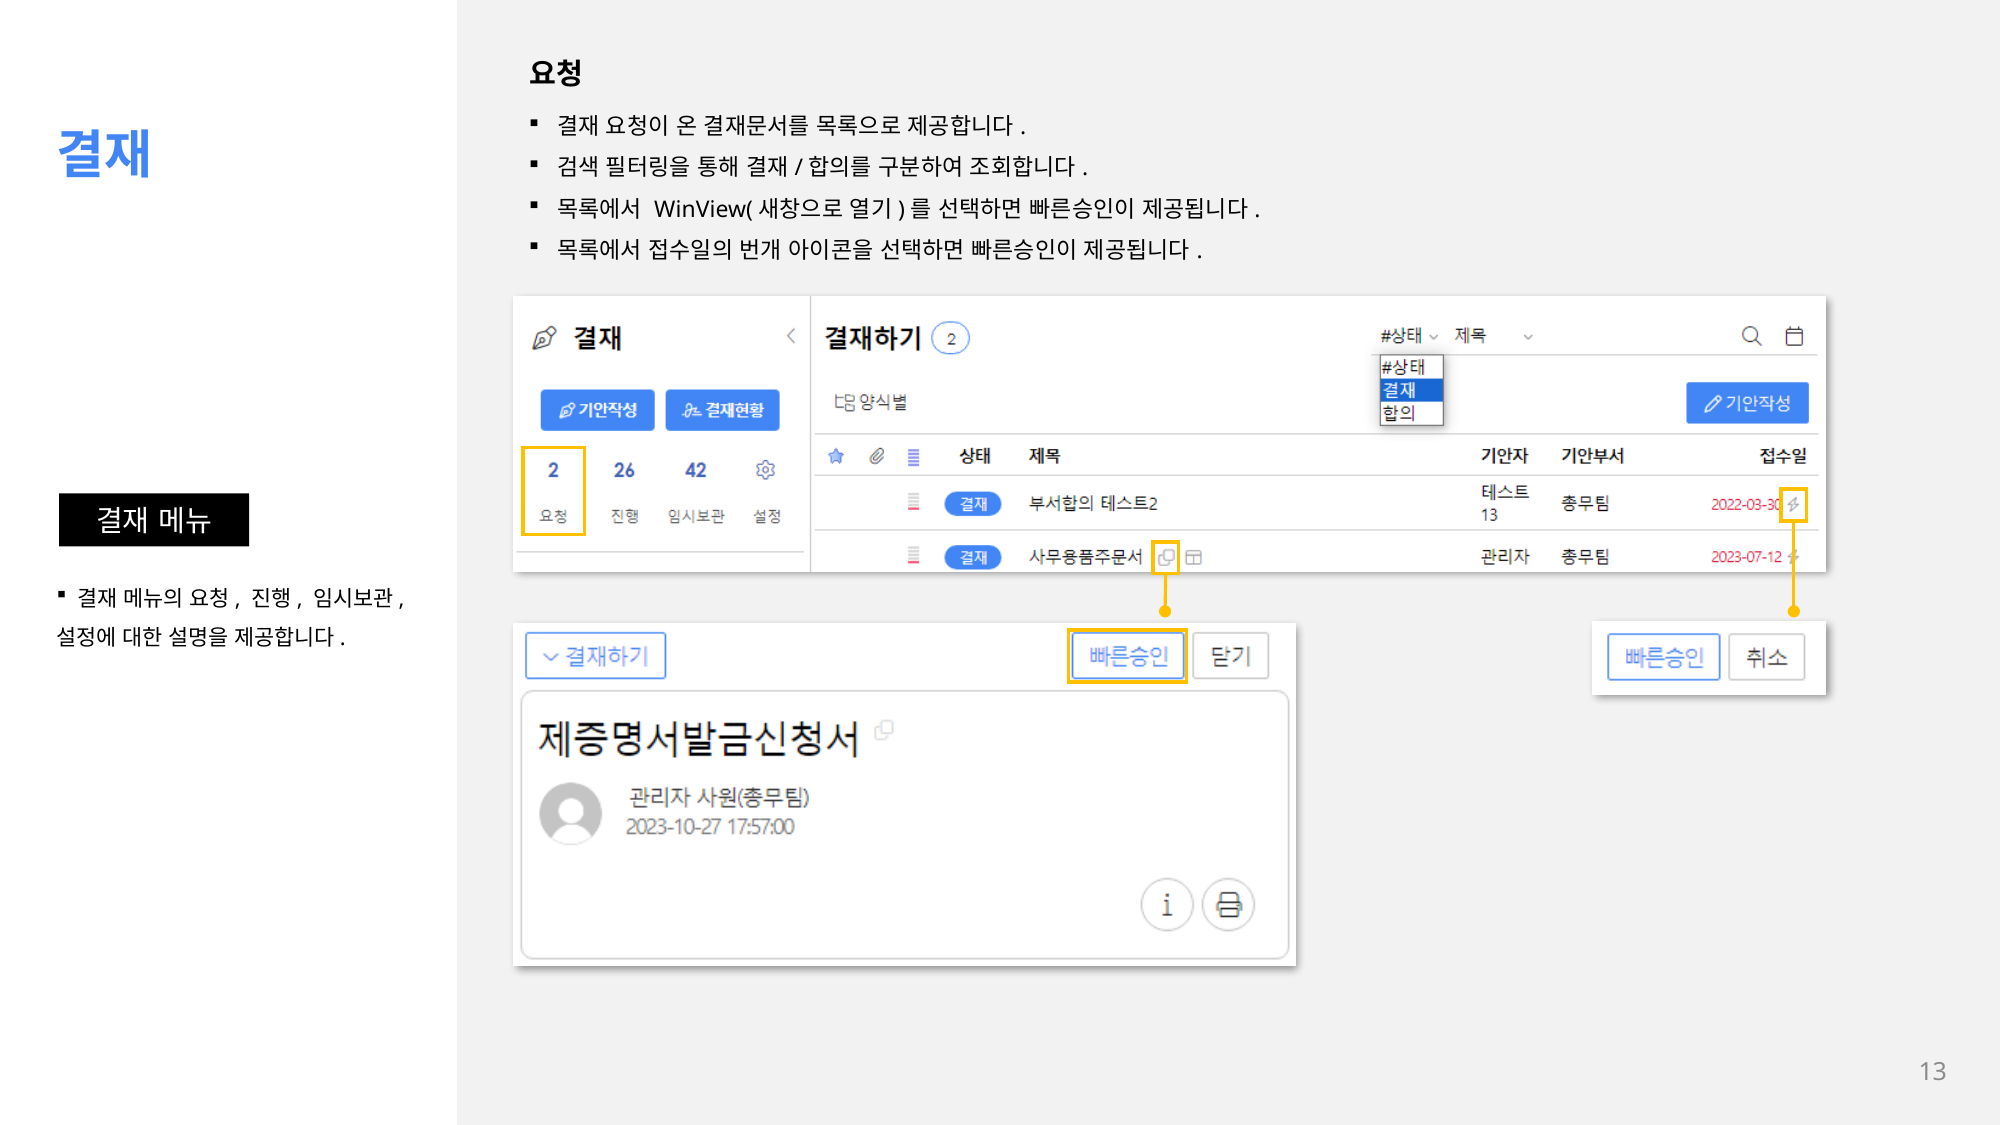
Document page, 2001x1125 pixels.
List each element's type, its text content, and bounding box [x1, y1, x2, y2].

text_box 결재 메뉴의 요청, 진행, 임시보관, 설정에 대한 설명을 제공합니다. [41, 563, 457, 657]
picture [513, 296, 1826, 572]
text_box 결재 메뉴 [58, 492, 250, 548]
text_box 요청 [514, 30, 869, 90]
text_box 결재 요청이 온 결재문서를 목록으로 제공합니다. 검색 필터링을 통해 결재/합의를 구분하여 조회합니다. 목록에서 WinView(새창으로 열기)를 선택하면 빠른승인이 제공됩니다. 목록에서 접수일의 번개 아이콘을 선택하면 빠른승인이 제공됩니다. [514, 90, 1941, 312]
text_box 결재 [41, 114, 410, 192]
picture [513, 623, 1296, 966]
picture [1592, 621, 1826, 695]
